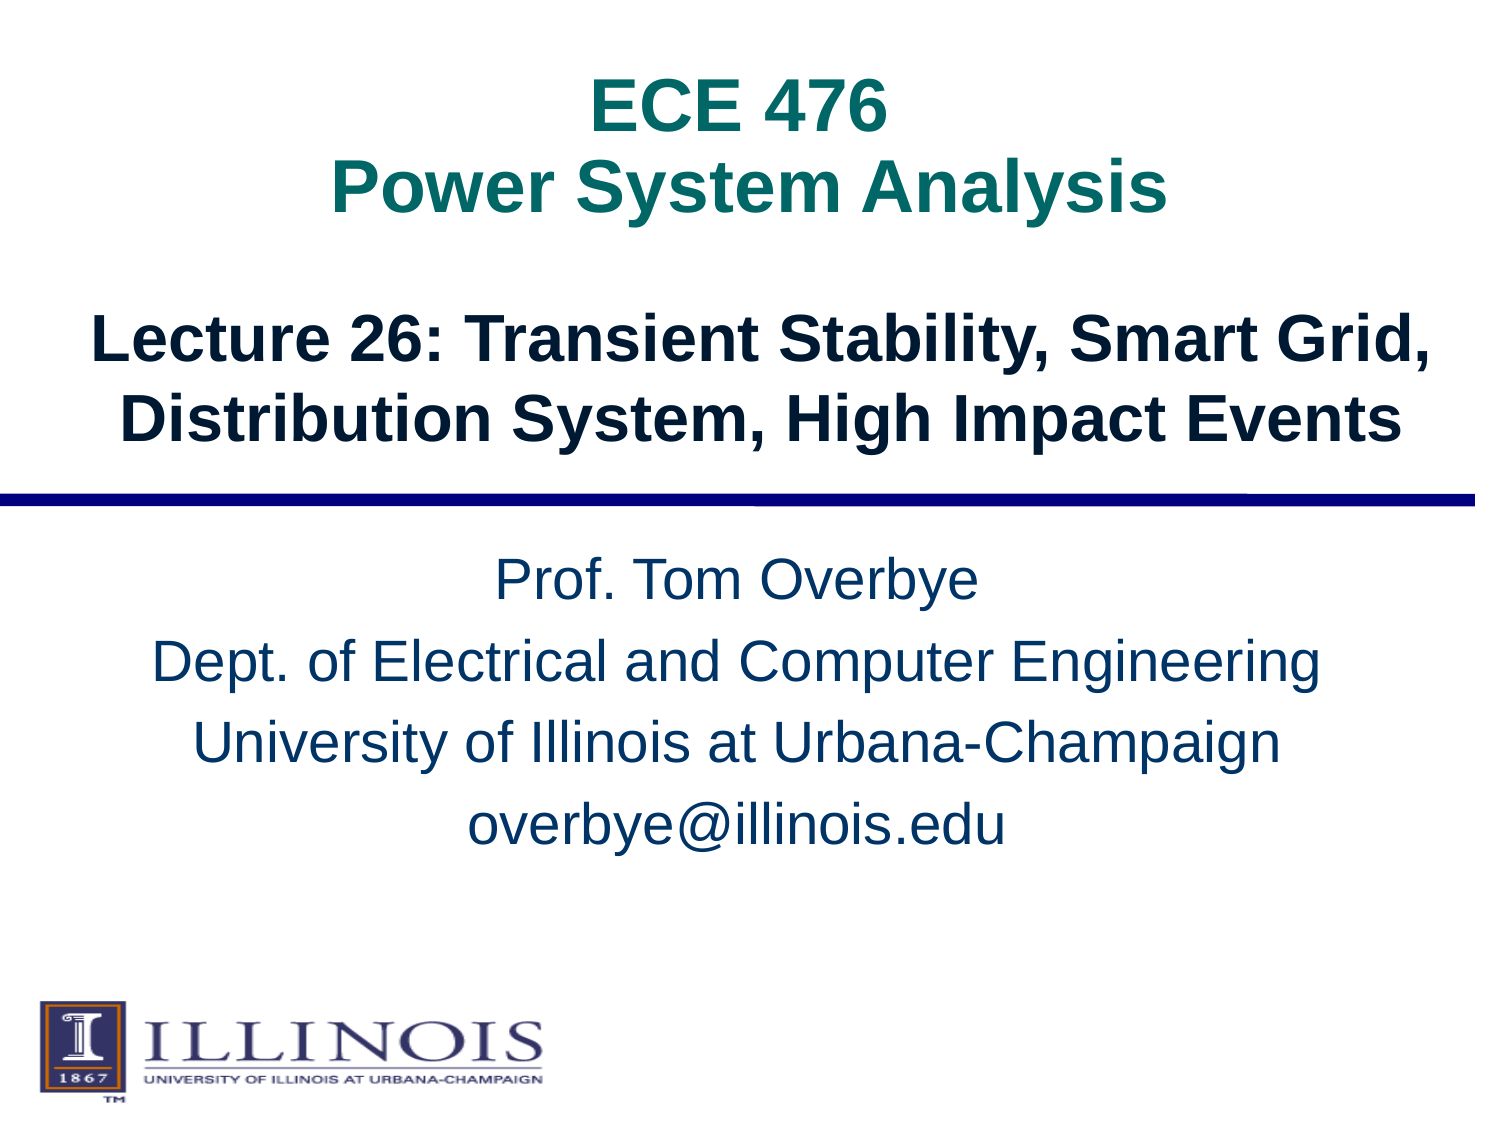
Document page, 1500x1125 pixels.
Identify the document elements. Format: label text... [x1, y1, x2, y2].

picture [37, 999, 550, 1106]
text_box Lecture 26: Transient Stability, Smart Grid, Distribution System, High Impact Events [49, 287, 1475, 463]
title ECE 476 Power System Analysis [0, 12, 1500, 283]
subtitle Prof. Tom Overbye Dept. of Electrical and Computer Engineering University of Illinois at Urbana-Champaign overbye@illinois.edu [37, 533, 1438, 822]
